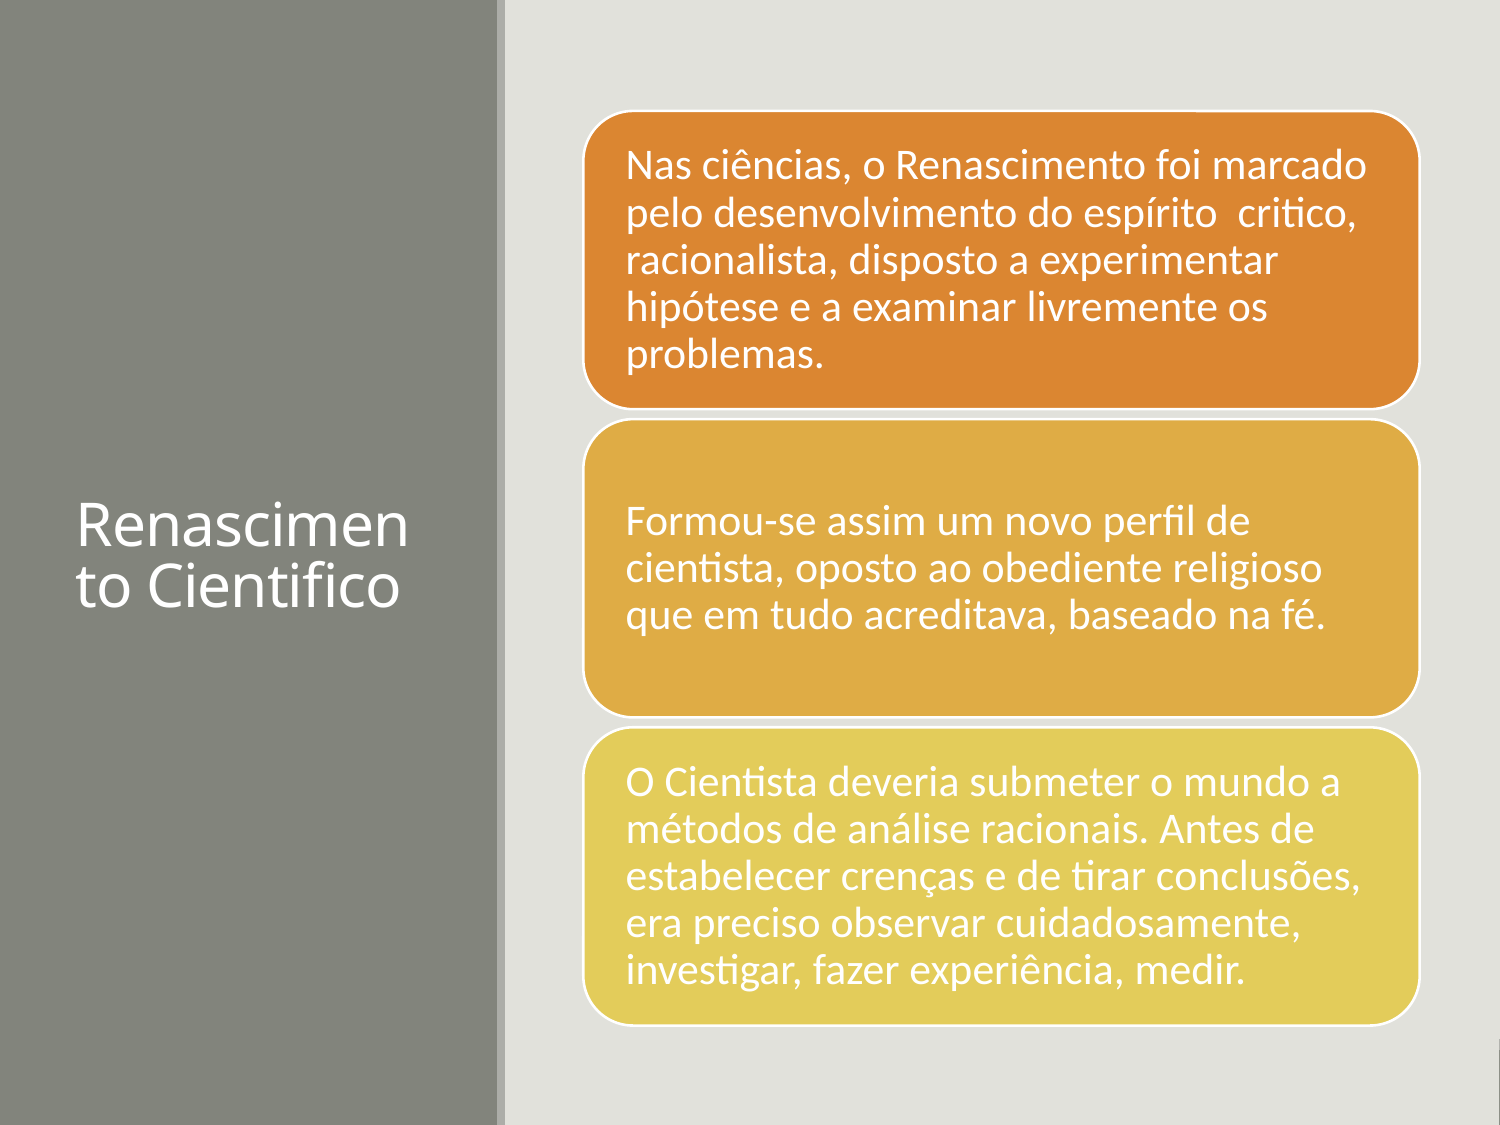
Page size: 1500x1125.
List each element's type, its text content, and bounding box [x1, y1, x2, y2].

text_box [496, 0, 506, 1125]
text_box [0, 0, 496, 1125]
text_box [506, 0, 1500, 1125]
title Renascimento Cientifico [60, 84, 441, 1032]
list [582, 104, 1421, 1033]
